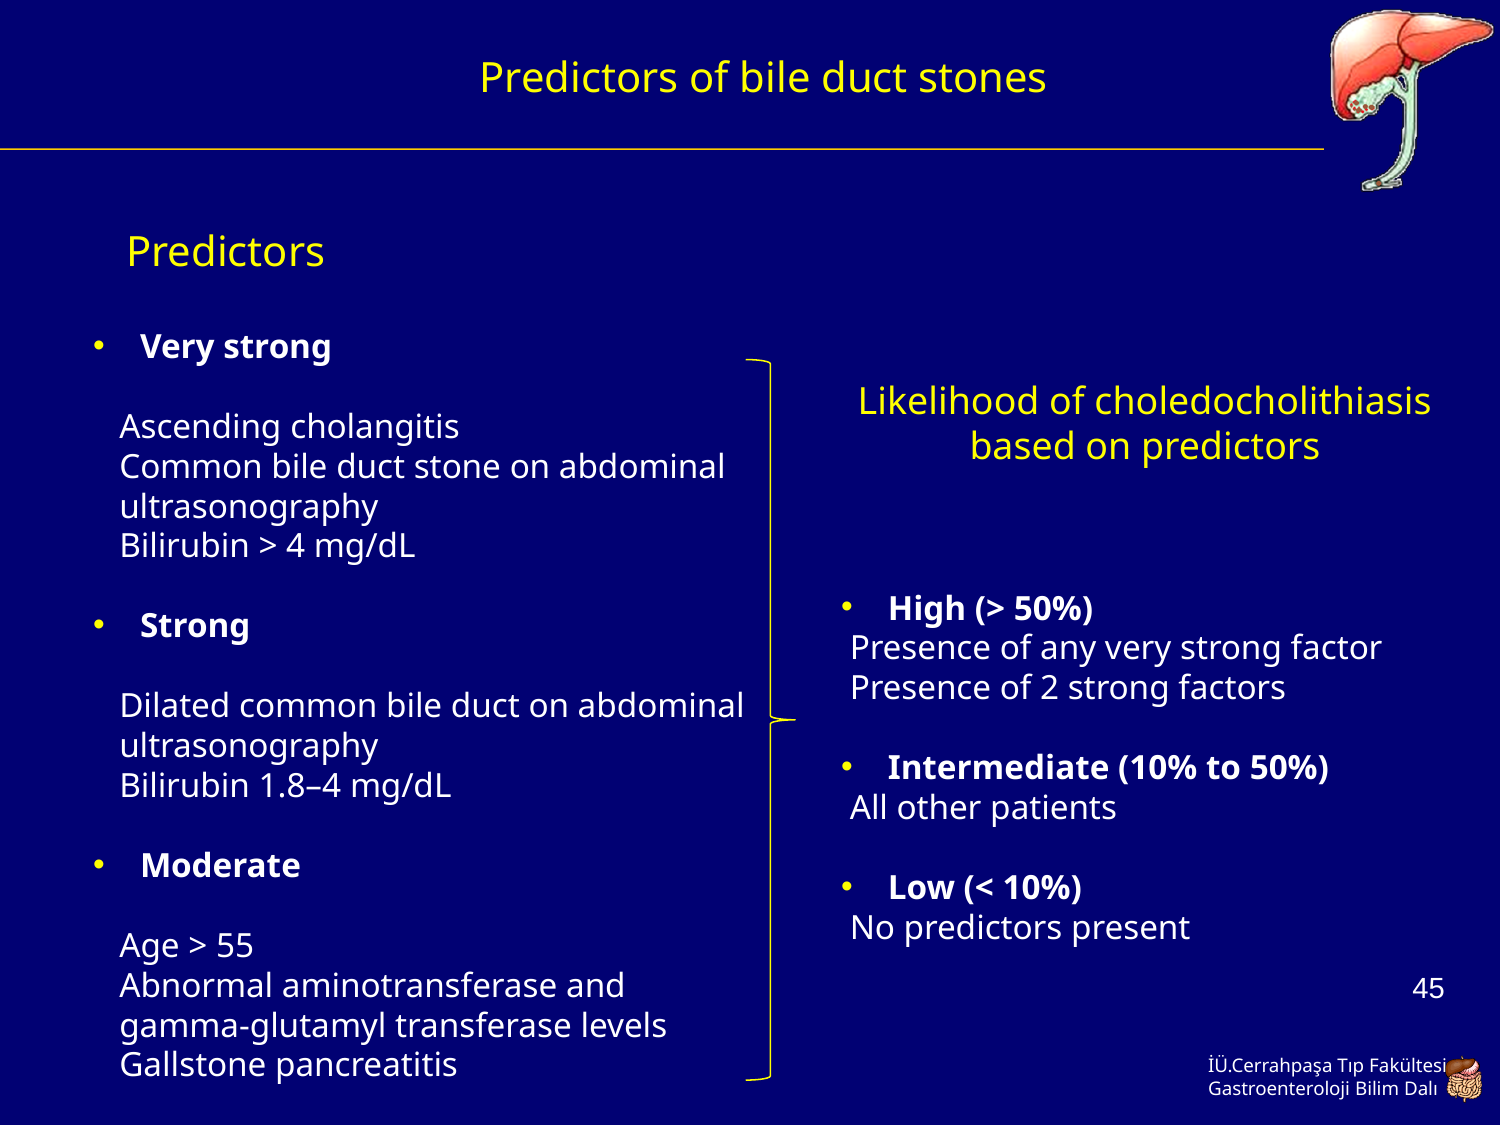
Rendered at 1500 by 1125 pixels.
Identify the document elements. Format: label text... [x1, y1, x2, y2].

text_box Predictors Very strong Ascending cholangitis Common bile duct stone on abdominal ultrasonography Bilirubin > 4 mg/dL Strong Dilated common bile duct on abdominal ultrasonography Bilirubin 1.8–4 mg/dL Moderate Age > 55 Abnormal aminotransferase and gamma-glutamyl transferase levels Gallstone pancreatitis [78, 172, 764, 1125]
text_box [745, 359, 796, 1081]
slide_number 45 [1363, 933, 1461, 1013]
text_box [1193, 1046, 1500, 1107]
picture [1323, 7, 1500, 199]
text_box Likelihood of choledocholithiasis based on predictors High (> 50%) Presence of any very strong factor Presence of 2 strong factors Intermediate (10% to 50%) All other patients Low (< 10%) No predictors present [826, 369, 1464, 954]
text_box Predictors of bile duct stones [464, 43, 1063, 109]
